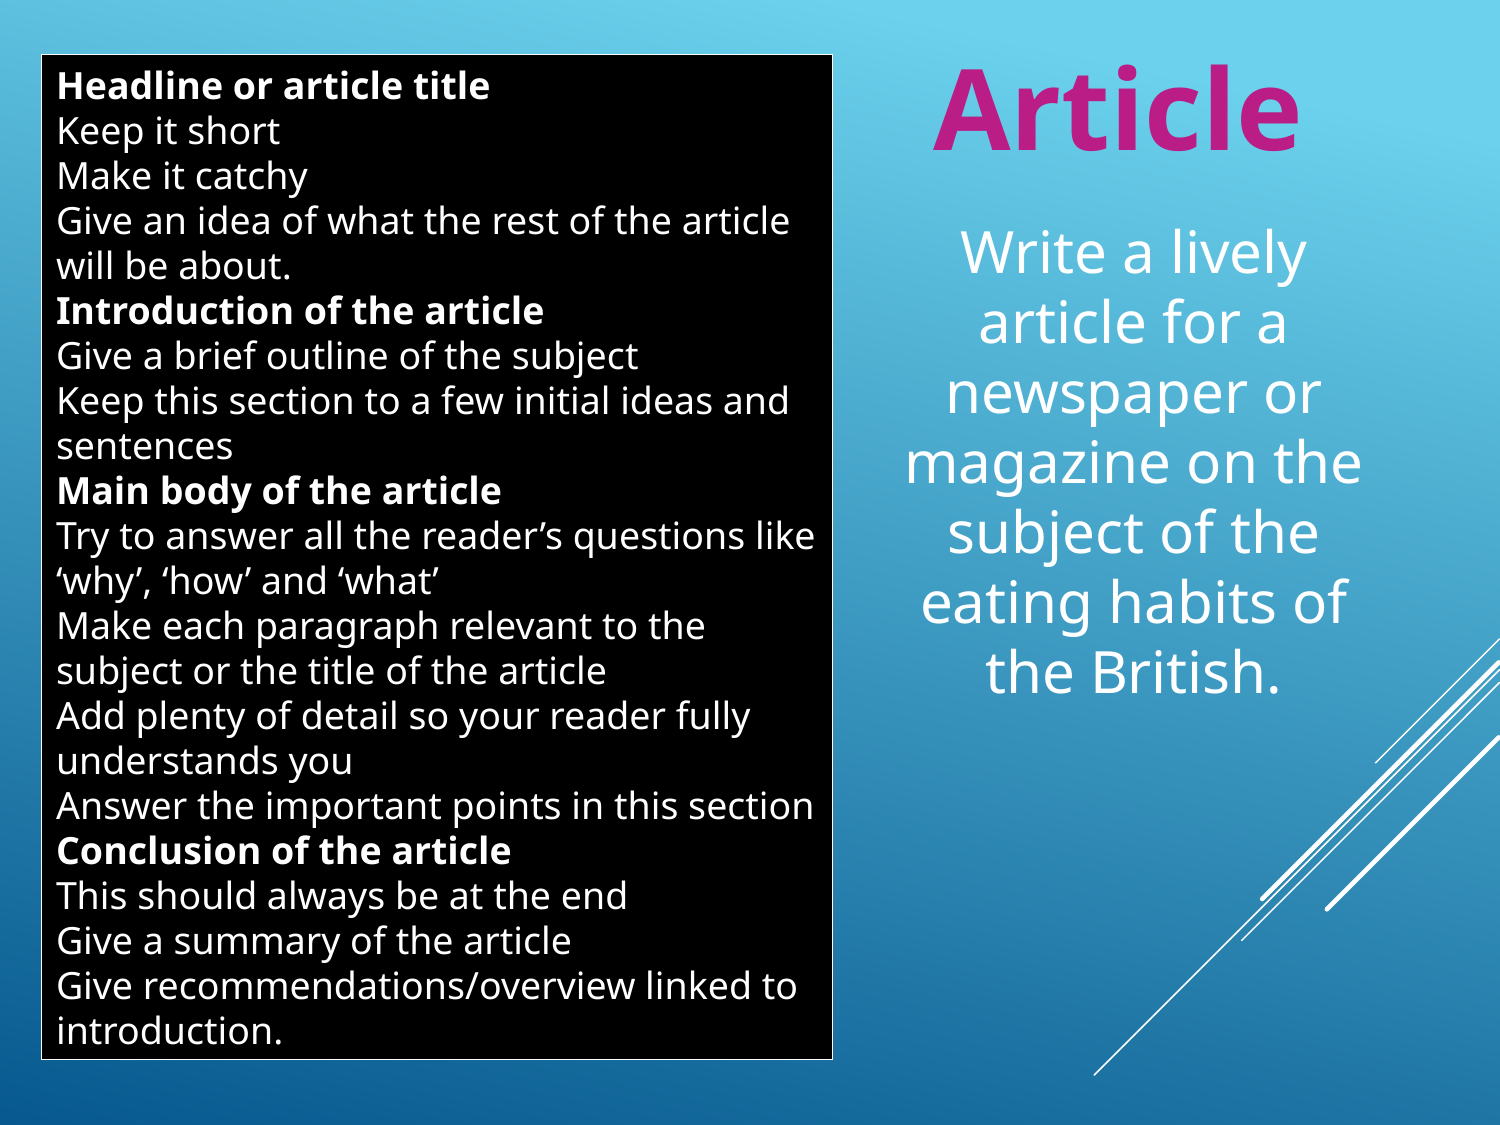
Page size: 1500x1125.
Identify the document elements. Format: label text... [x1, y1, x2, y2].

text_box Write a lively article for a newspaper or magazine on the subject of the eating habits of the British. [856, 208, 1412, 713]
text_box Headline or article title Keep it short Make it catchy Give an idea of what the rest of the article will be about. Introduction of the article Give a brief outline of the subject Keep this section to a few initial ideas and sentences Main body of the article Try to answer all the reader’s questions like ‘why’, ‘how’ and ‘what’ Make each paragraph relevant to the subject or the title of the article Add plenty of detail so your reader fully understands you Answer the important points in this section Conclusion of the article This should always be at the end Give a summary of the article Give recommendations/overview linked to introduction. [41, 54, 833, 1060]
text_box Article [918, 30, 1319, 181]
